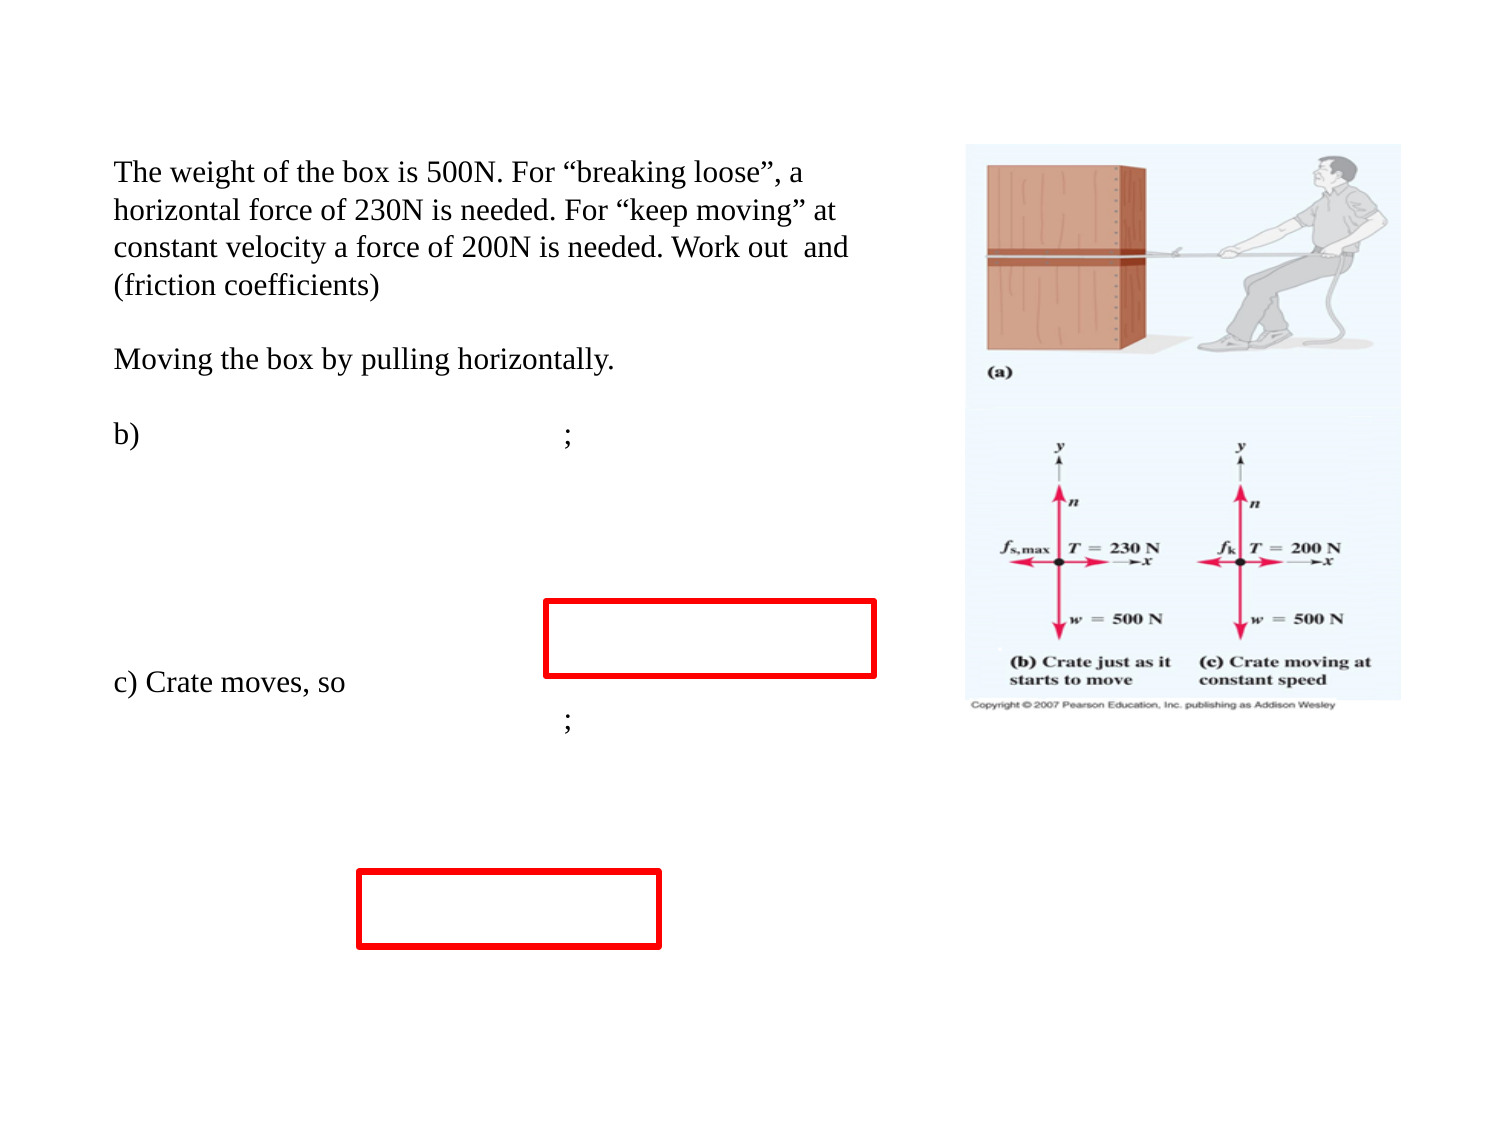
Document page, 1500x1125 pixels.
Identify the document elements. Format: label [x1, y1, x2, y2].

text_box [544, 599, 876, 678]
text_box [357, 869, 661, 949]
picture [965, 143, 1402, 712]
